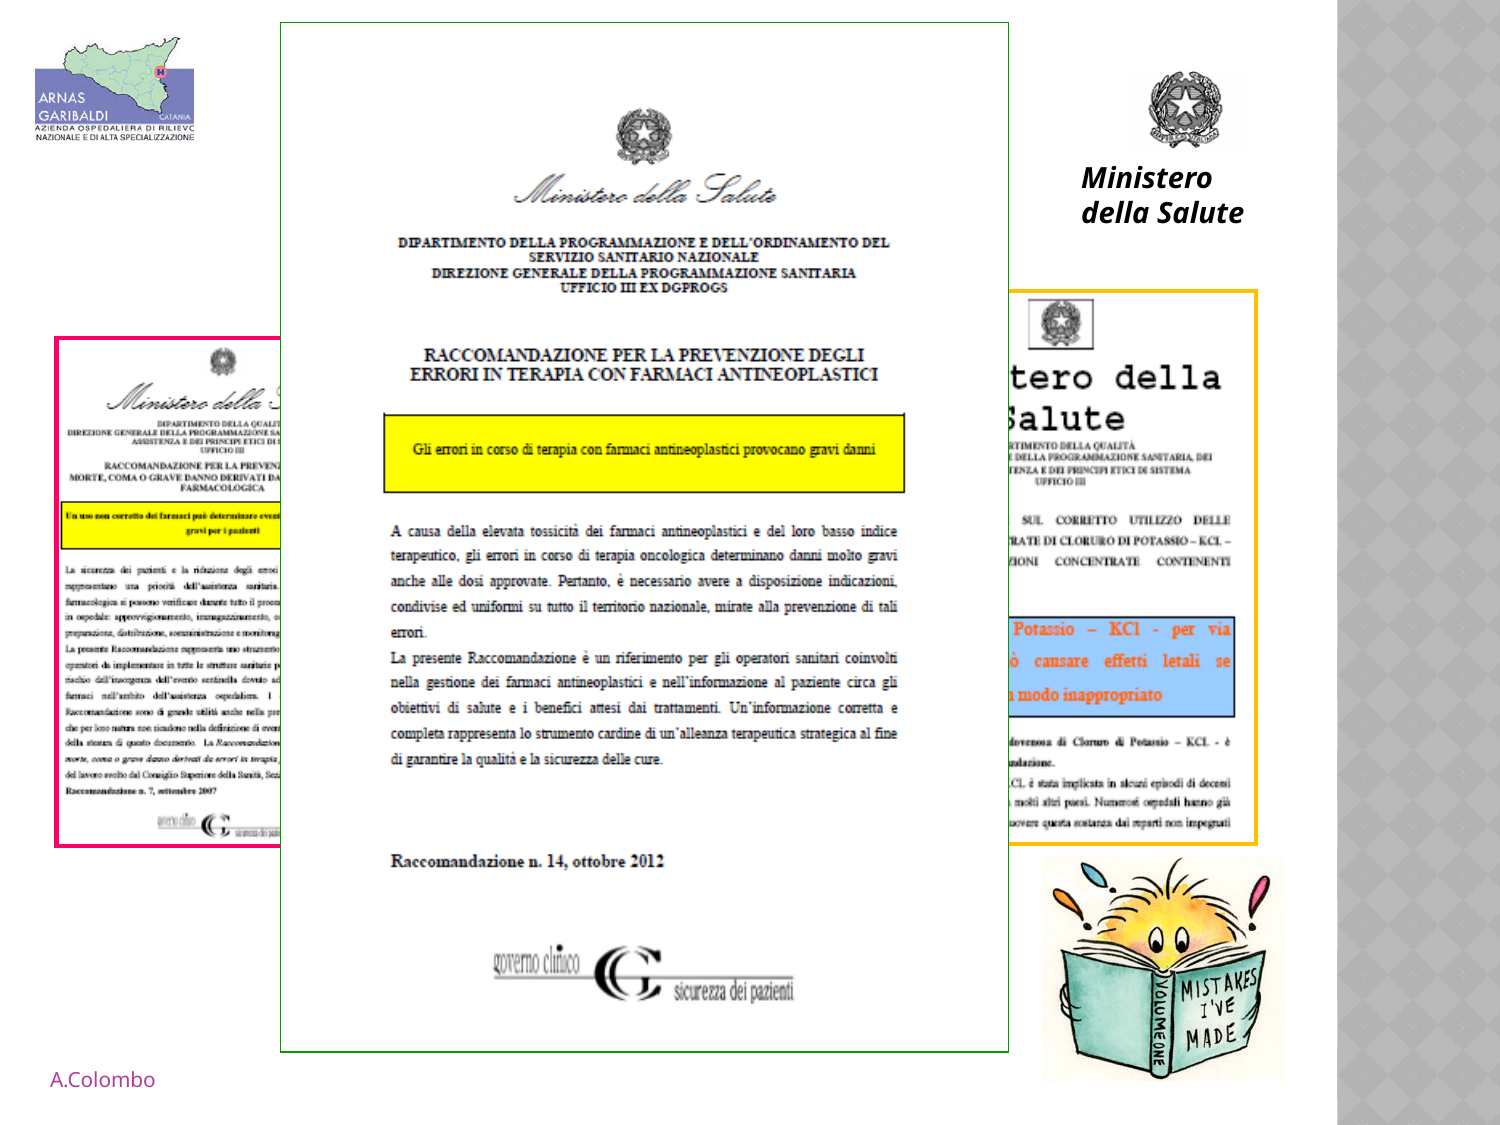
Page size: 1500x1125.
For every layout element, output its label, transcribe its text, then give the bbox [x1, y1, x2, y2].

slide_number A.Colombo [35, 1054, 364, 1092]
picture [1042, 854, 1286, 1081]
picture [58, 339, 275, 845]
picture [34, 34, 194, 141]
text_box Ministero della Salute [1066, 152, 1293, 237]
picture [1124, 69, 1244, 151]
picture [280, 23, 1009, 1052]
picture [1012, 292, 1255, 843]
